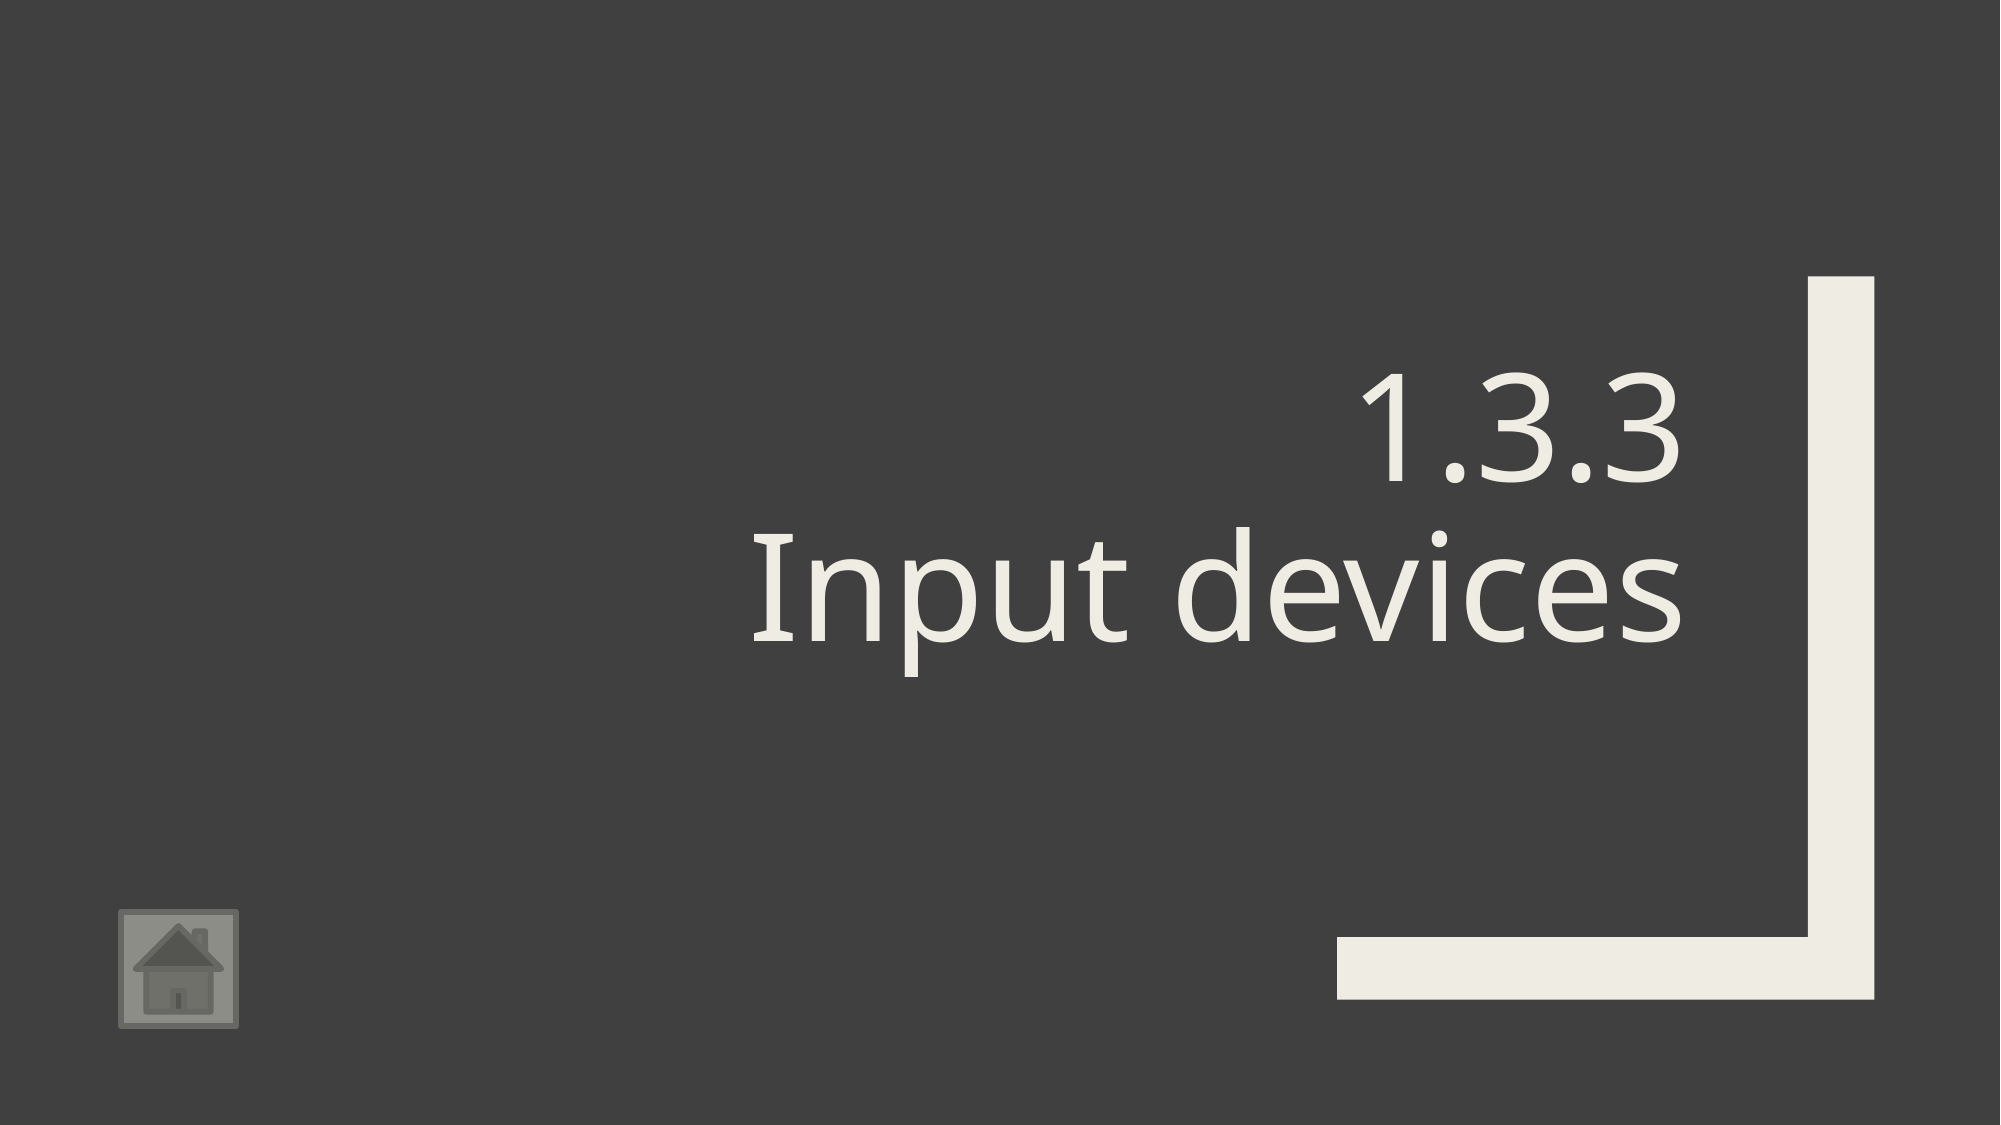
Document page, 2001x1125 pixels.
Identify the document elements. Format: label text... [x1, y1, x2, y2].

title 1.3.3 Input devices [125, 213, 1703, 682]
